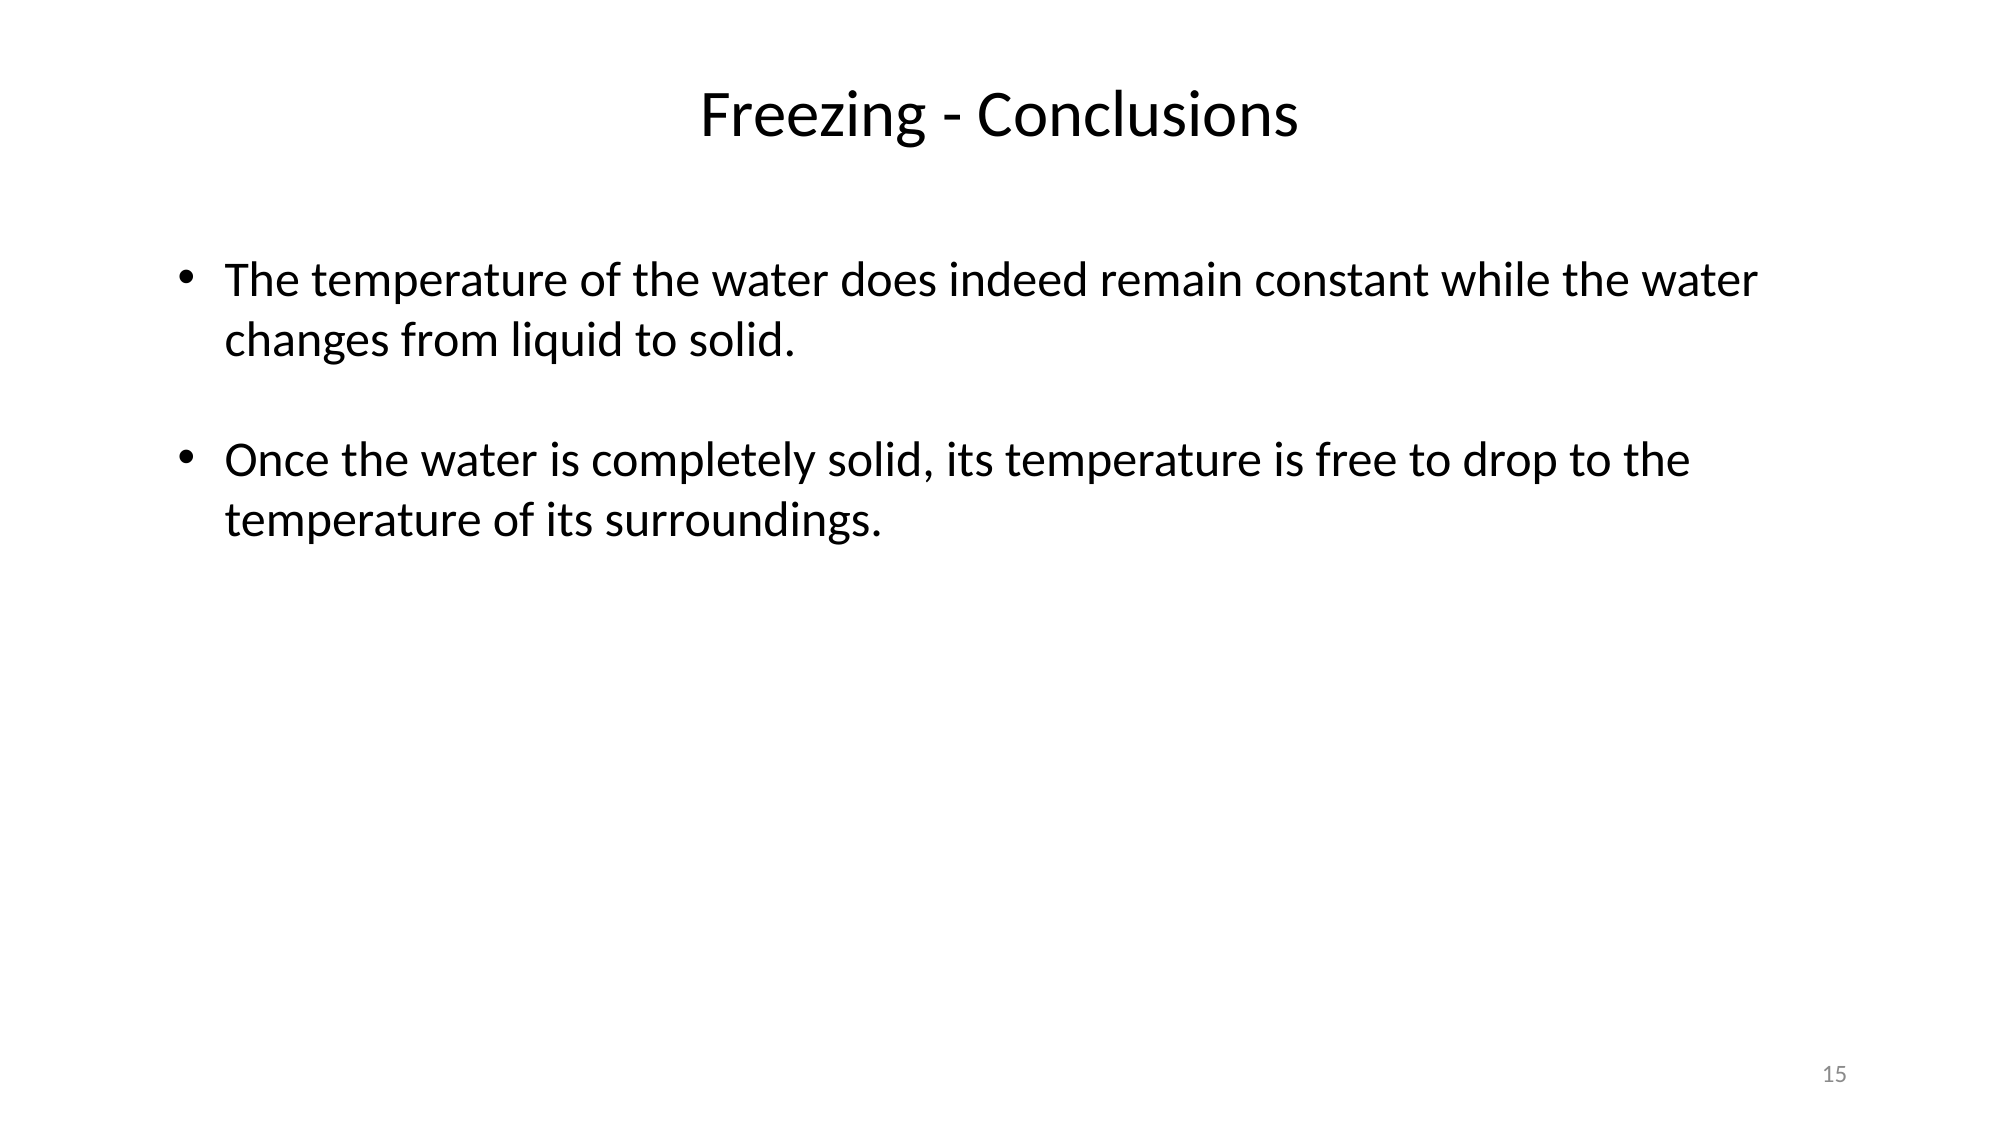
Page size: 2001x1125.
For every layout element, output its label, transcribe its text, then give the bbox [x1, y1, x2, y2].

slide_number 15 [1412, 1042, 1863, 1103]
text_box Freezing - Conclusions [139, 62, 1861, 157]
text_box The temperature of the water does indeed remain constant while the water changes from liquid to solid. Once the water is completely solid, its temperature is free to drop to the temperature of its surroundings. [162, 239, 1885, 600]
